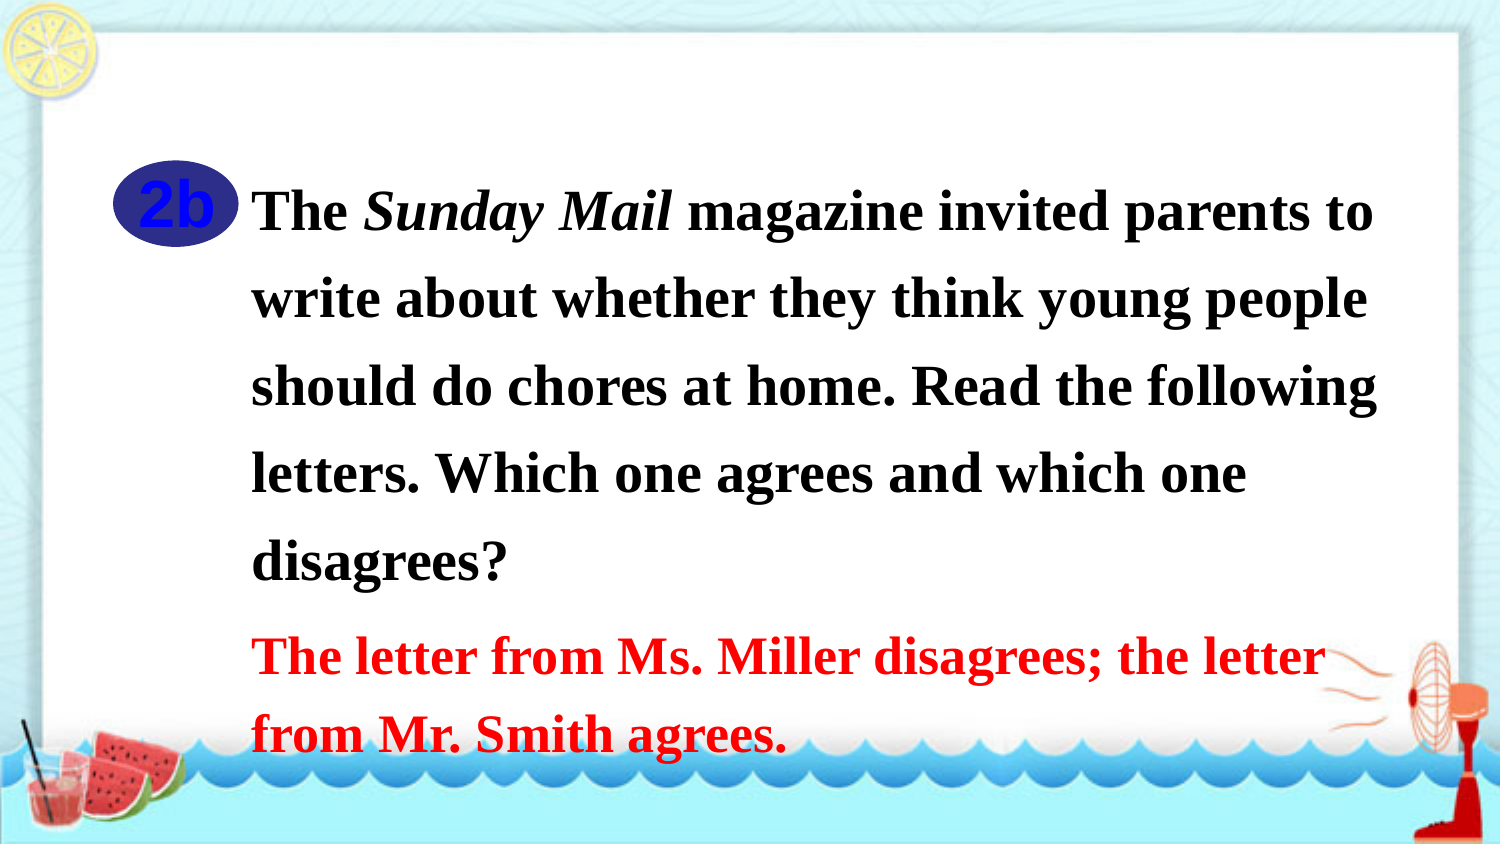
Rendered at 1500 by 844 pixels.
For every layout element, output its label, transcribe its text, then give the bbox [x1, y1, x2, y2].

text_box The letter from Ms. Miller disagrees; the letter from Mr. Smith agrees. [236, 599, 1435, 771]
picture [0, 0, 1500, 844]
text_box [114, 153, 253, 250]
text_box The Sunday Mail magazine invited parents to write about whether they think young people should do chores at home. Read the following letters. Which one agrees and which one disagrees? [236, 147, 1417, 599]
